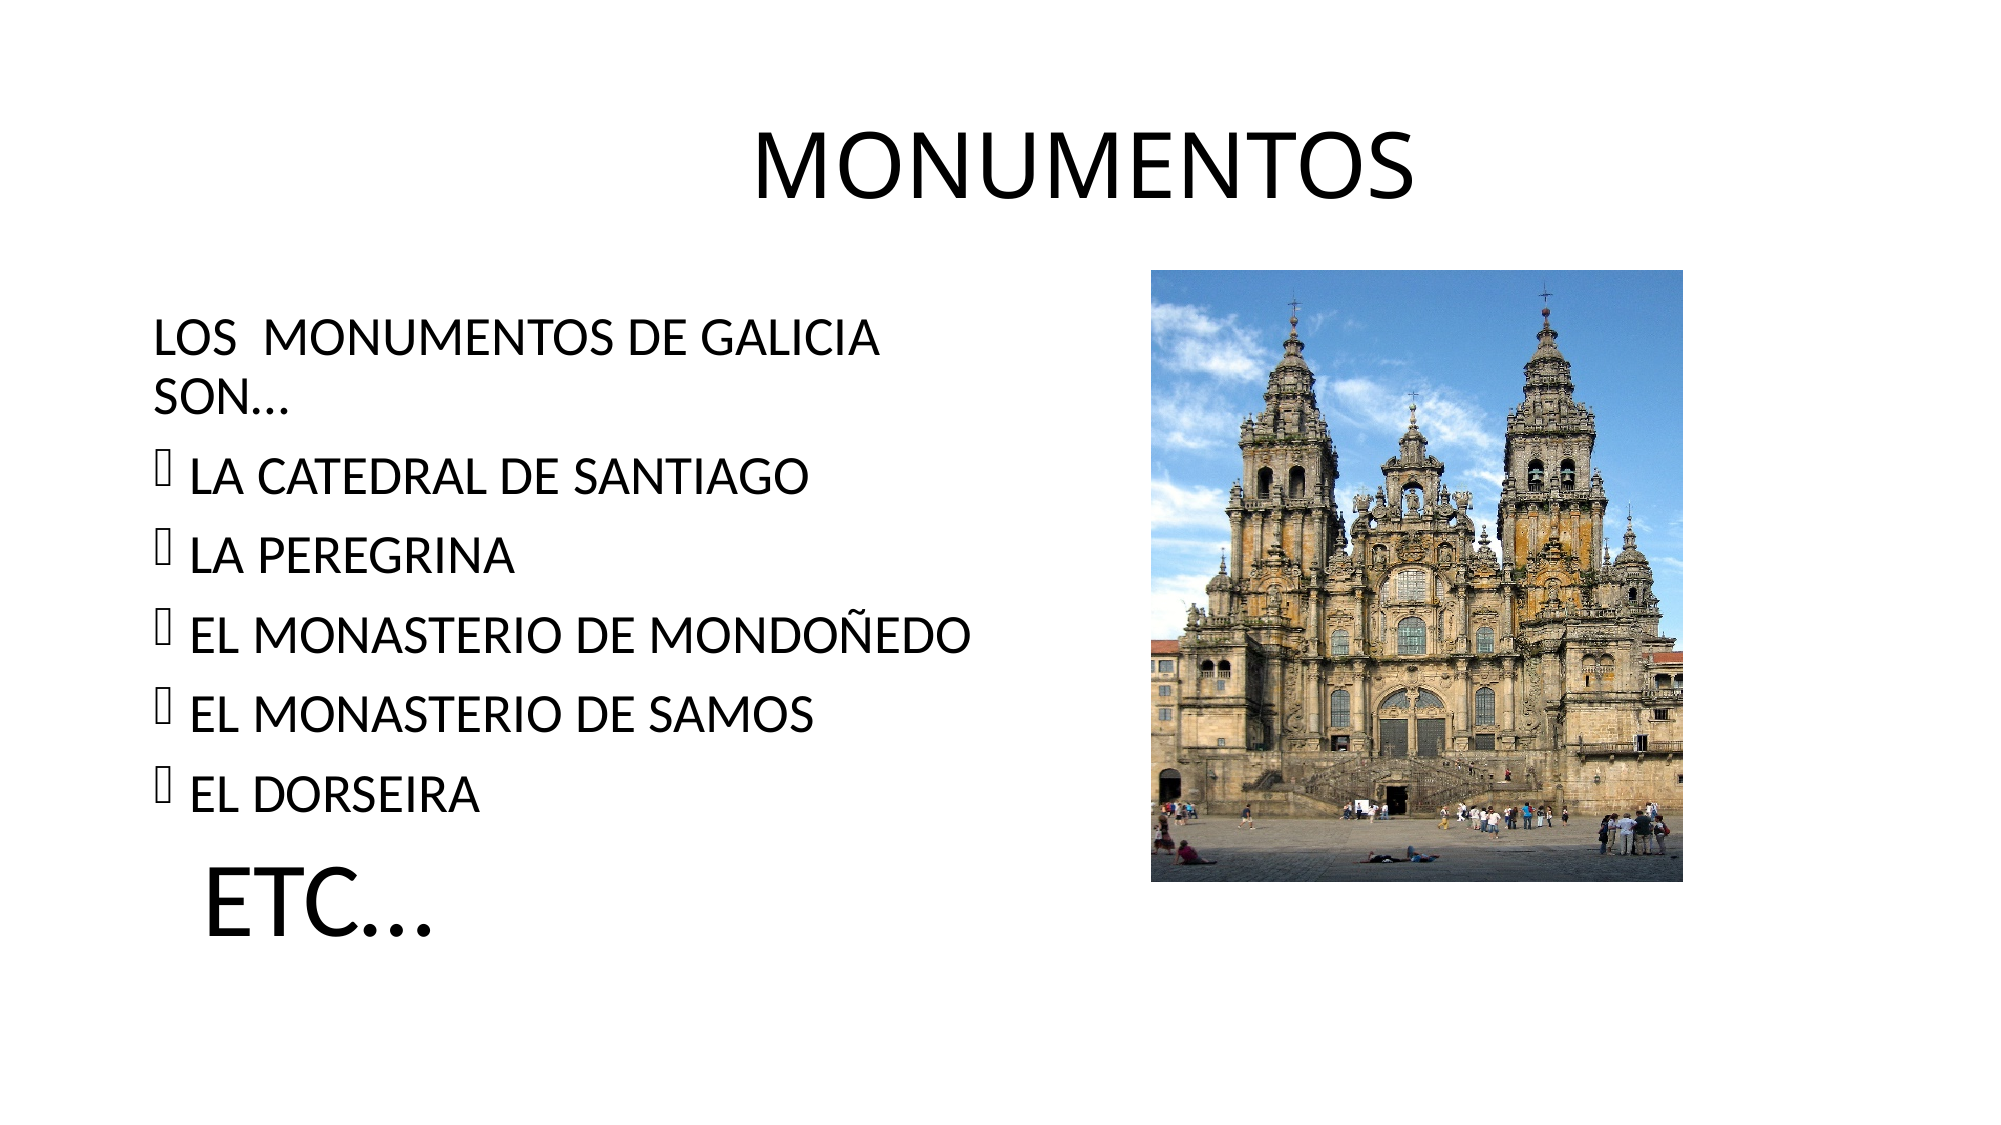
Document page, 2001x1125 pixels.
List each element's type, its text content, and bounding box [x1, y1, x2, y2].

title MONUMENTOS [138, 60, 1864, 278]
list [1151, 270, 1683, 882]
list LOS MONUMENTOS DE GALICIA SON… LA CATEDRAL DE SANTIAGO LA PEREGRINA EL MONASTERIO DE MONDOÑEDO EL MONASTERIO DE SAMOS EL DORSEIRA ETC… [138, 299, 989, 1014]
